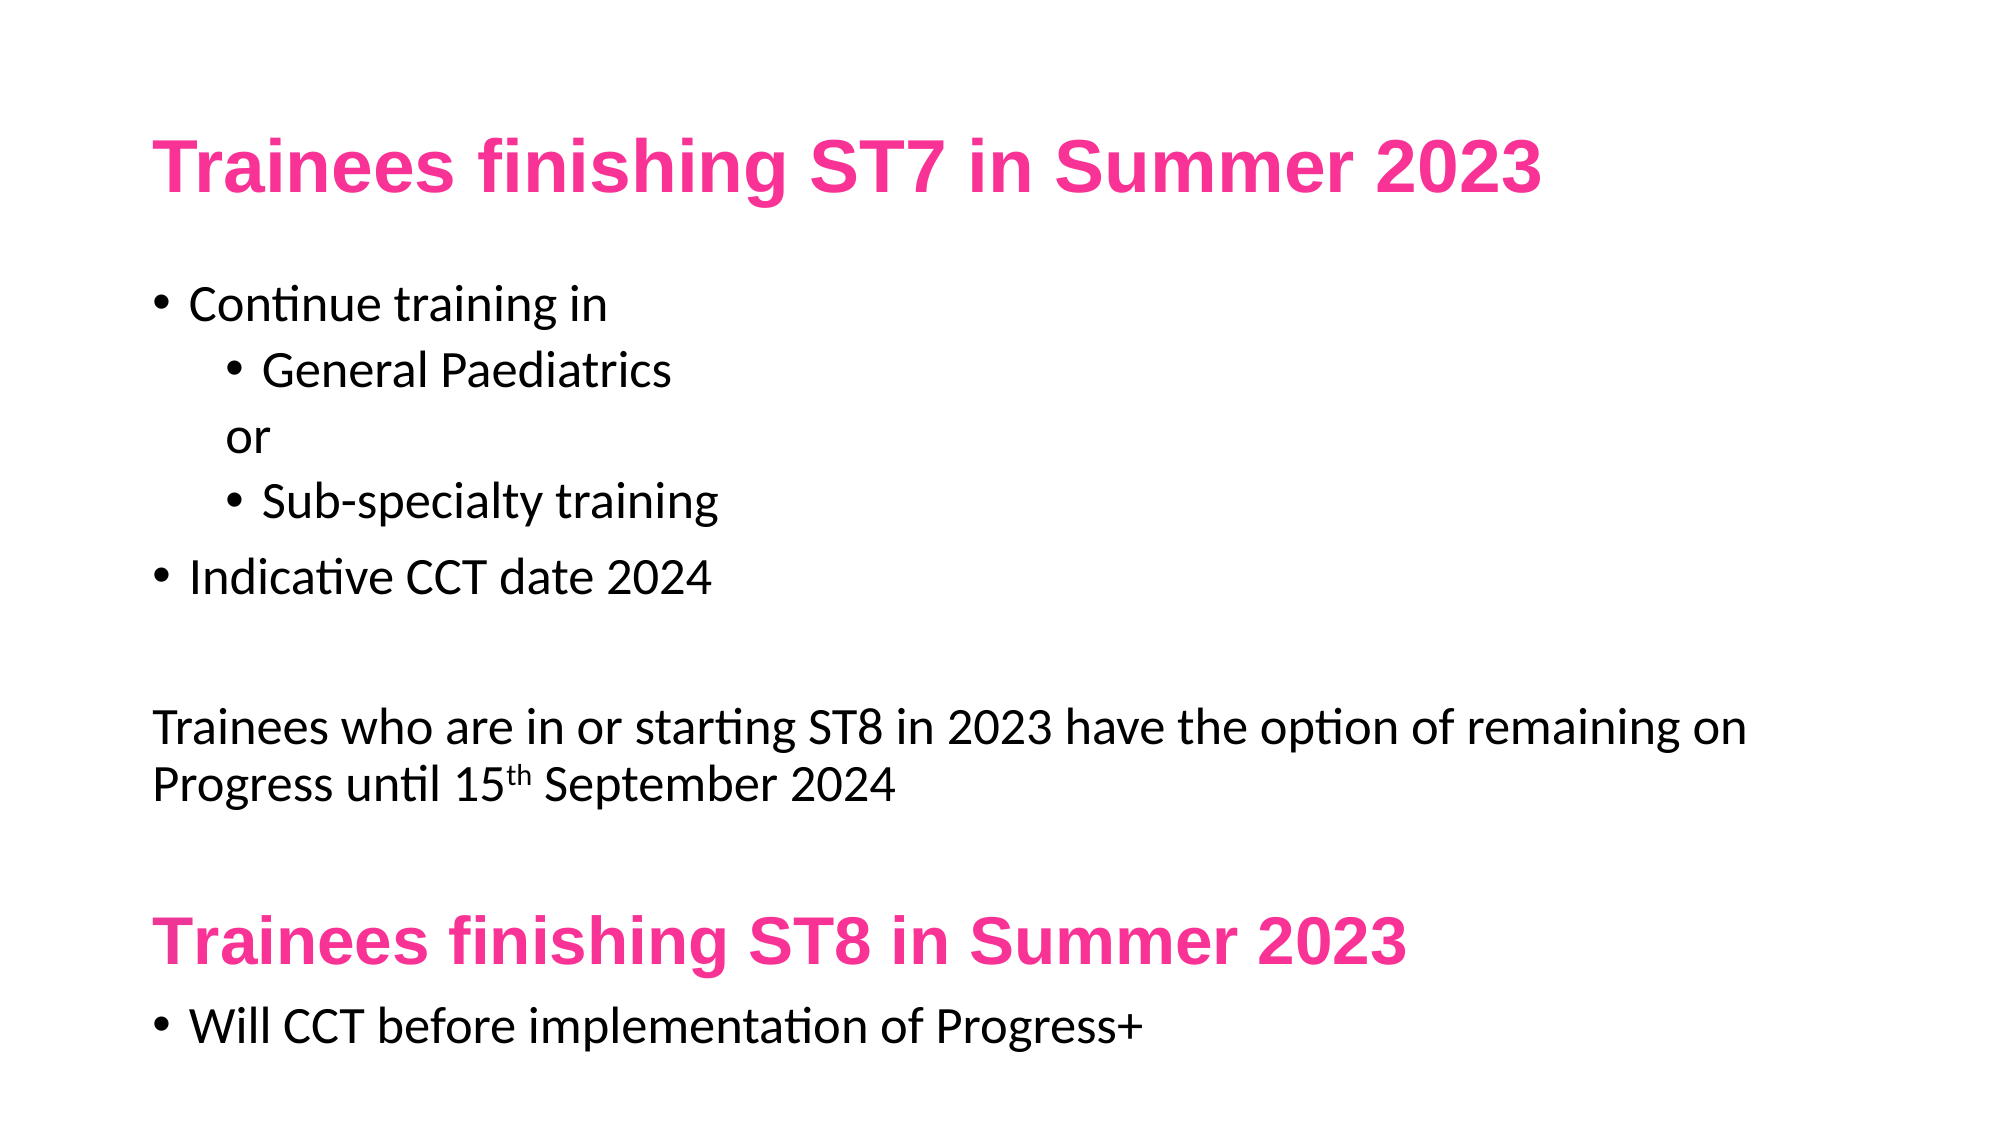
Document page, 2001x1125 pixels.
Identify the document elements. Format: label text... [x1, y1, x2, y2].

title Trainees finishing ST7 in Summer 2023 [137, 59, 1863, 268]
list Continue training in General Paediatrics or Sub-specialty training Indicative CCT date 2024 Trainees who are in or starting ST8 in 2023 have the option of remaining on Progress until 15th September 2024 Trainees finishing ST8 in Summer 2023 Will CCT before implementation of Progress+ [137, 268, 1863, 1066]
